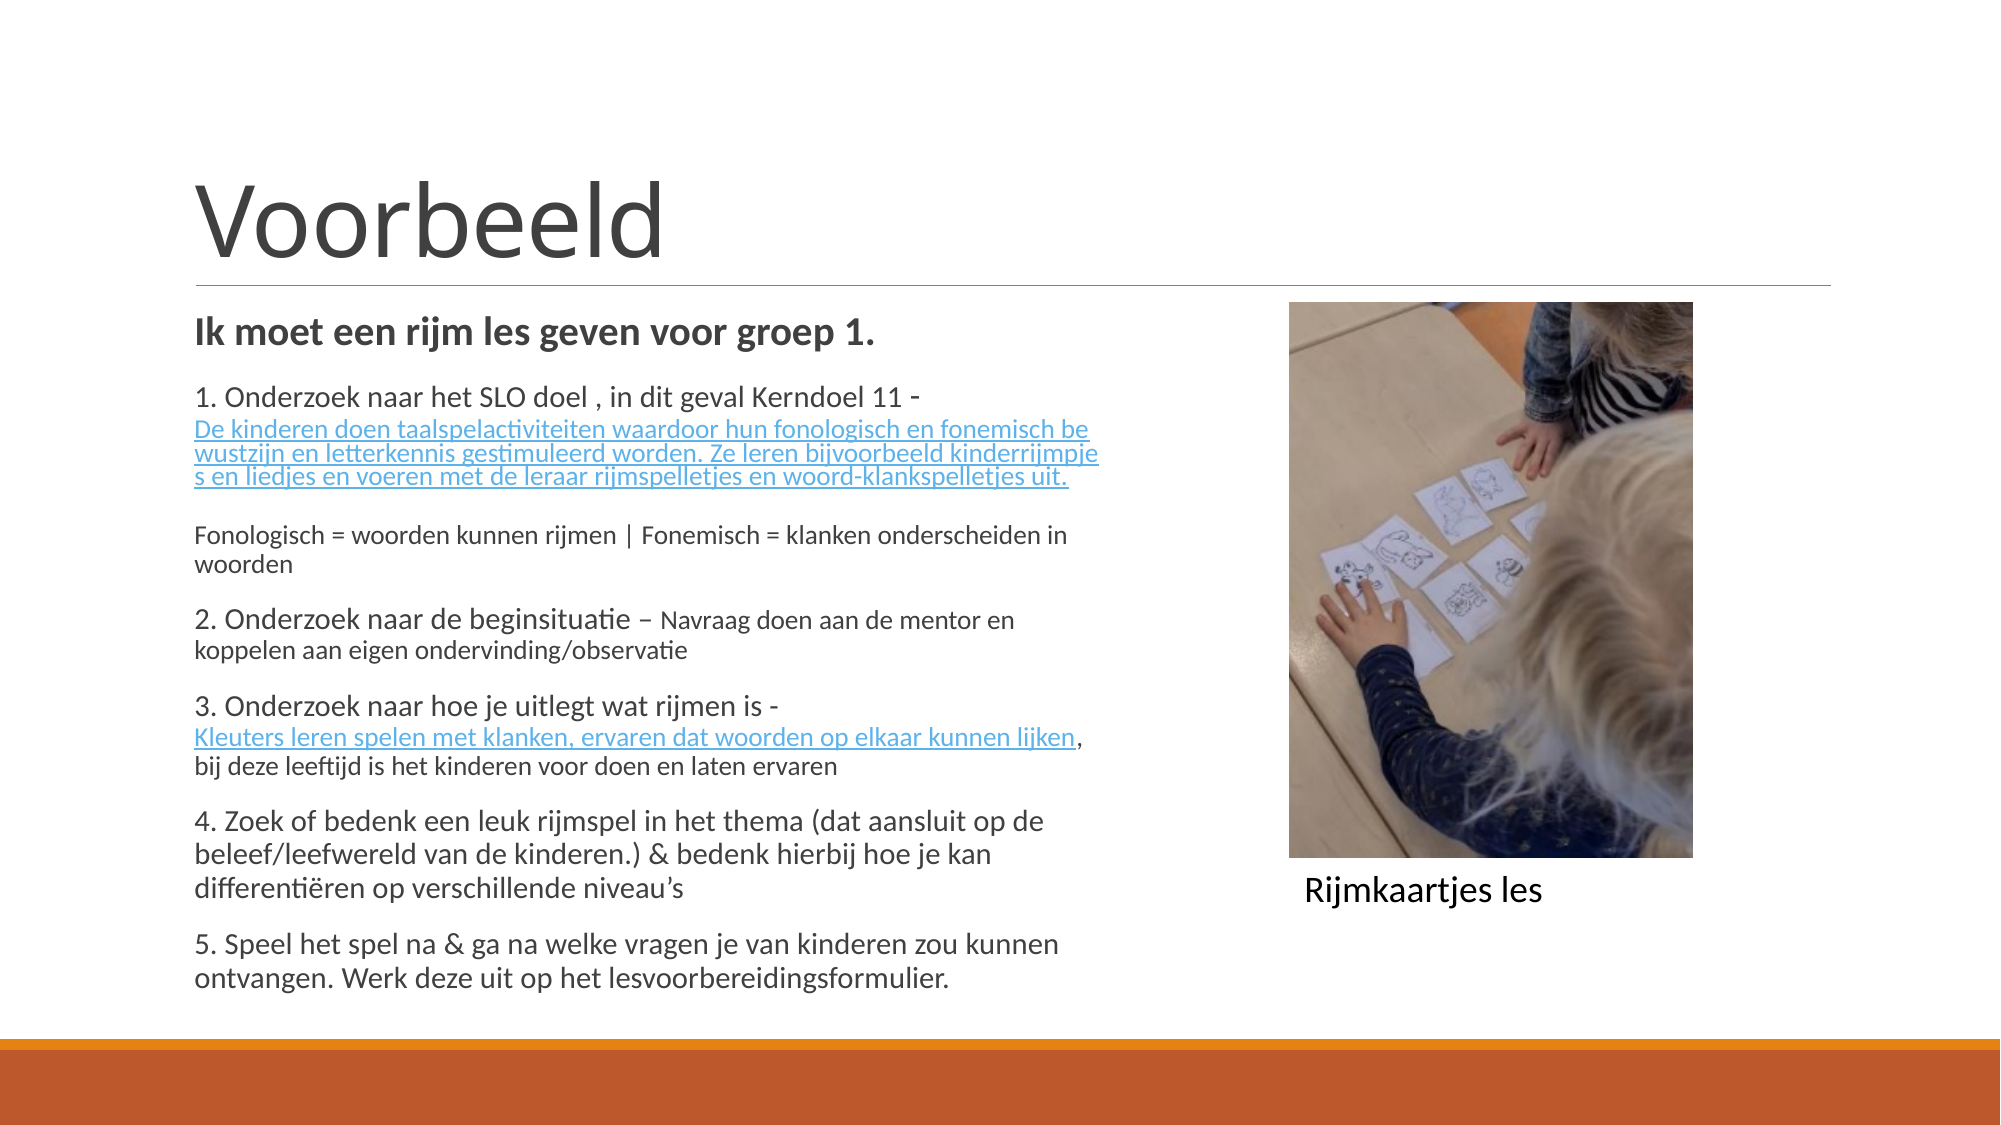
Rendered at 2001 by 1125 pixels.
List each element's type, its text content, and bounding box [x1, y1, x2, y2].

title Voorbeeld [180, 47, 1830, 285]
list Ik moet een rijm les geven voor groep 1. 1. Onderzoek naar het SLO doel , in dit geval Kerndoel 11 - De kinderen doen taalspelactiviteiten waardoor hun fonologisch en fonemisch bewustzijn en letterkennis gestimuleerd worden. Ze leren bijvoorbeeld kinderrijmpjes en liedjes en voeren met de leraar rijmspelletjes en woord-klankspelletjes uit. Fonologisch = woorden kunnen rijmen | Fonemisch = klanken onderscheiden in woorden 2. Onderzoek naar de beginsituatie – Navraag doen aan de mentor en koppelen aan eigen ondervinding/observatie 3. Onderzoek naar hoe je uitlegt wat rijmen is - Kleuters leren spelen met klanken, ervaren dat woorden op elkaar kunnen lijken, bij deze leeftijd is het kinderen voor doen en laten ervaren 4. Zoek of bedenk een leuk rijmspel in het thema (dat aansluit op de beleef/leefwereld van de kinderen.) & bedenk hierbij hoe je kan differentiëren op verschillende niveau’s 5. Speel het spel na & ga na welke vragen je van kinderen zou kunnen ontvangen. Werk deze uit op het lesvoorbereidingsformulier. [180, 302, 1109, 963]
picture [1289, 302, 1694, 858]
text_box Rijmkaartjes les [1289, 864, 1693, 918]
